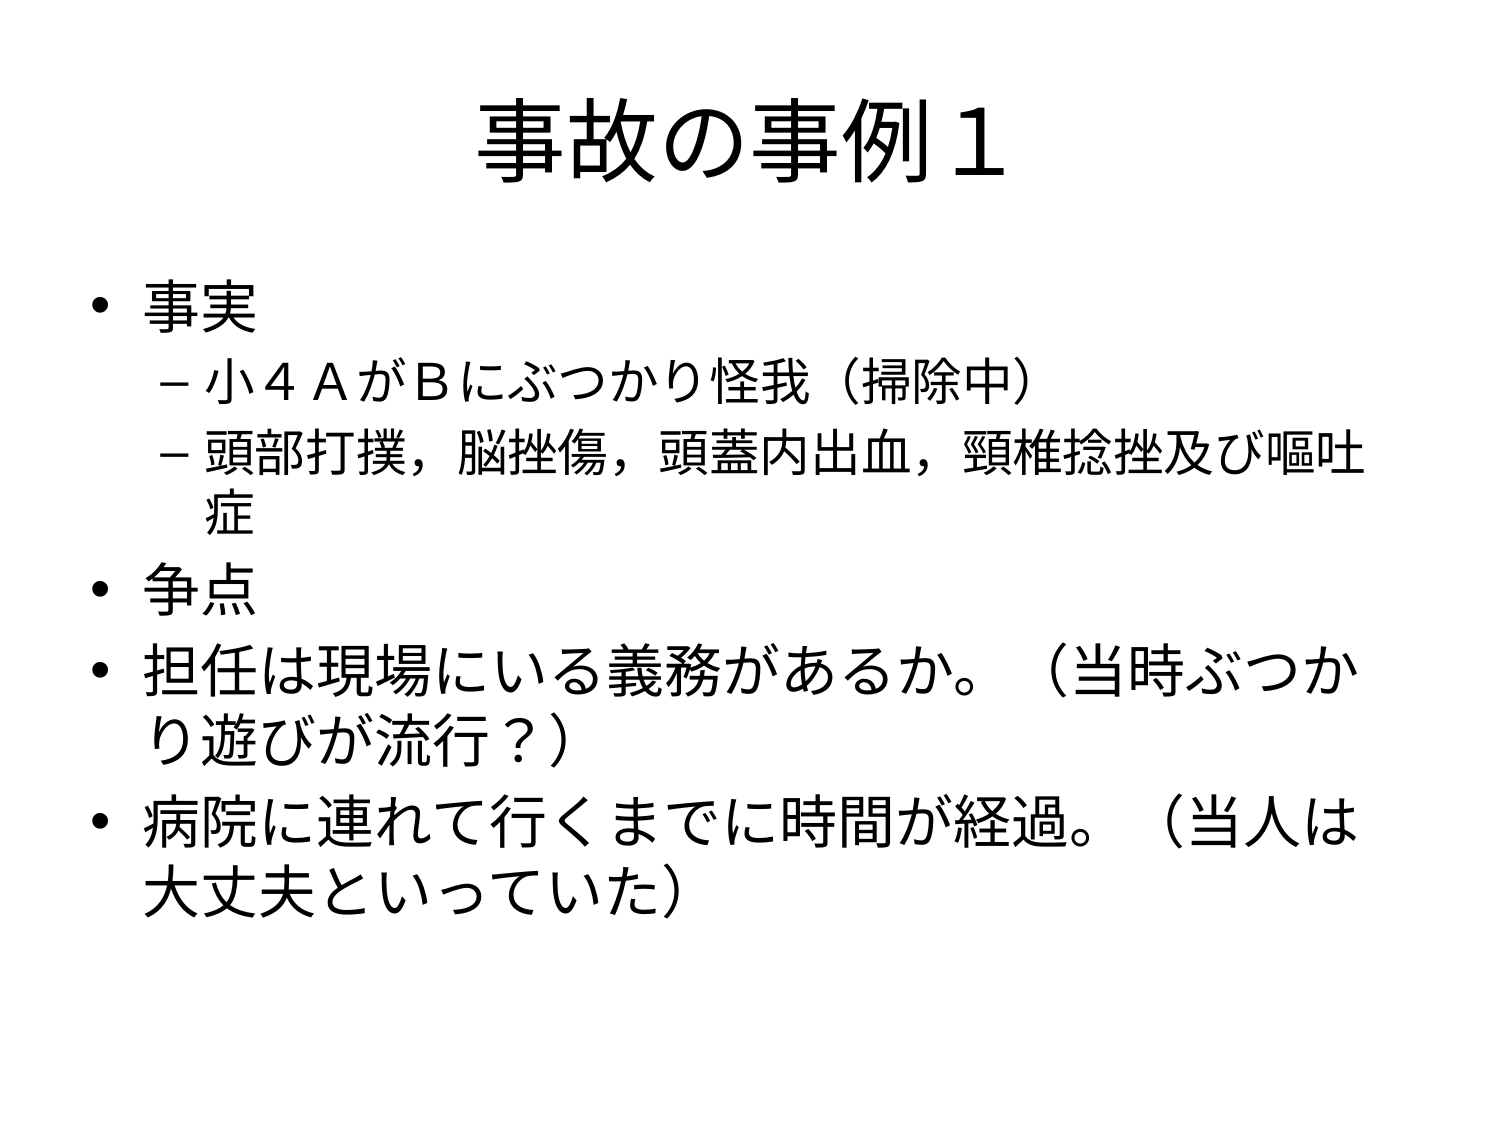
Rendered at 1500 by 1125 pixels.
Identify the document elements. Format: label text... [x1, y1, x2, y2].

title 事故の事例１ [75, 45, 1425, 233]
list 事実 小４ＡがＢにぶつかり怪我（掃除中） 頭部打撲，脳挫傷，頭蓋内出血，頸椎捻挫及び嘔吐症 争点 担任は現場にいる義務があるか。（当時ぶつかり遊びが流行？） 病院に連れて行くまでに時間が経過。（当人は大丈夫といっていた） [75, 262, 1425, 1005]
